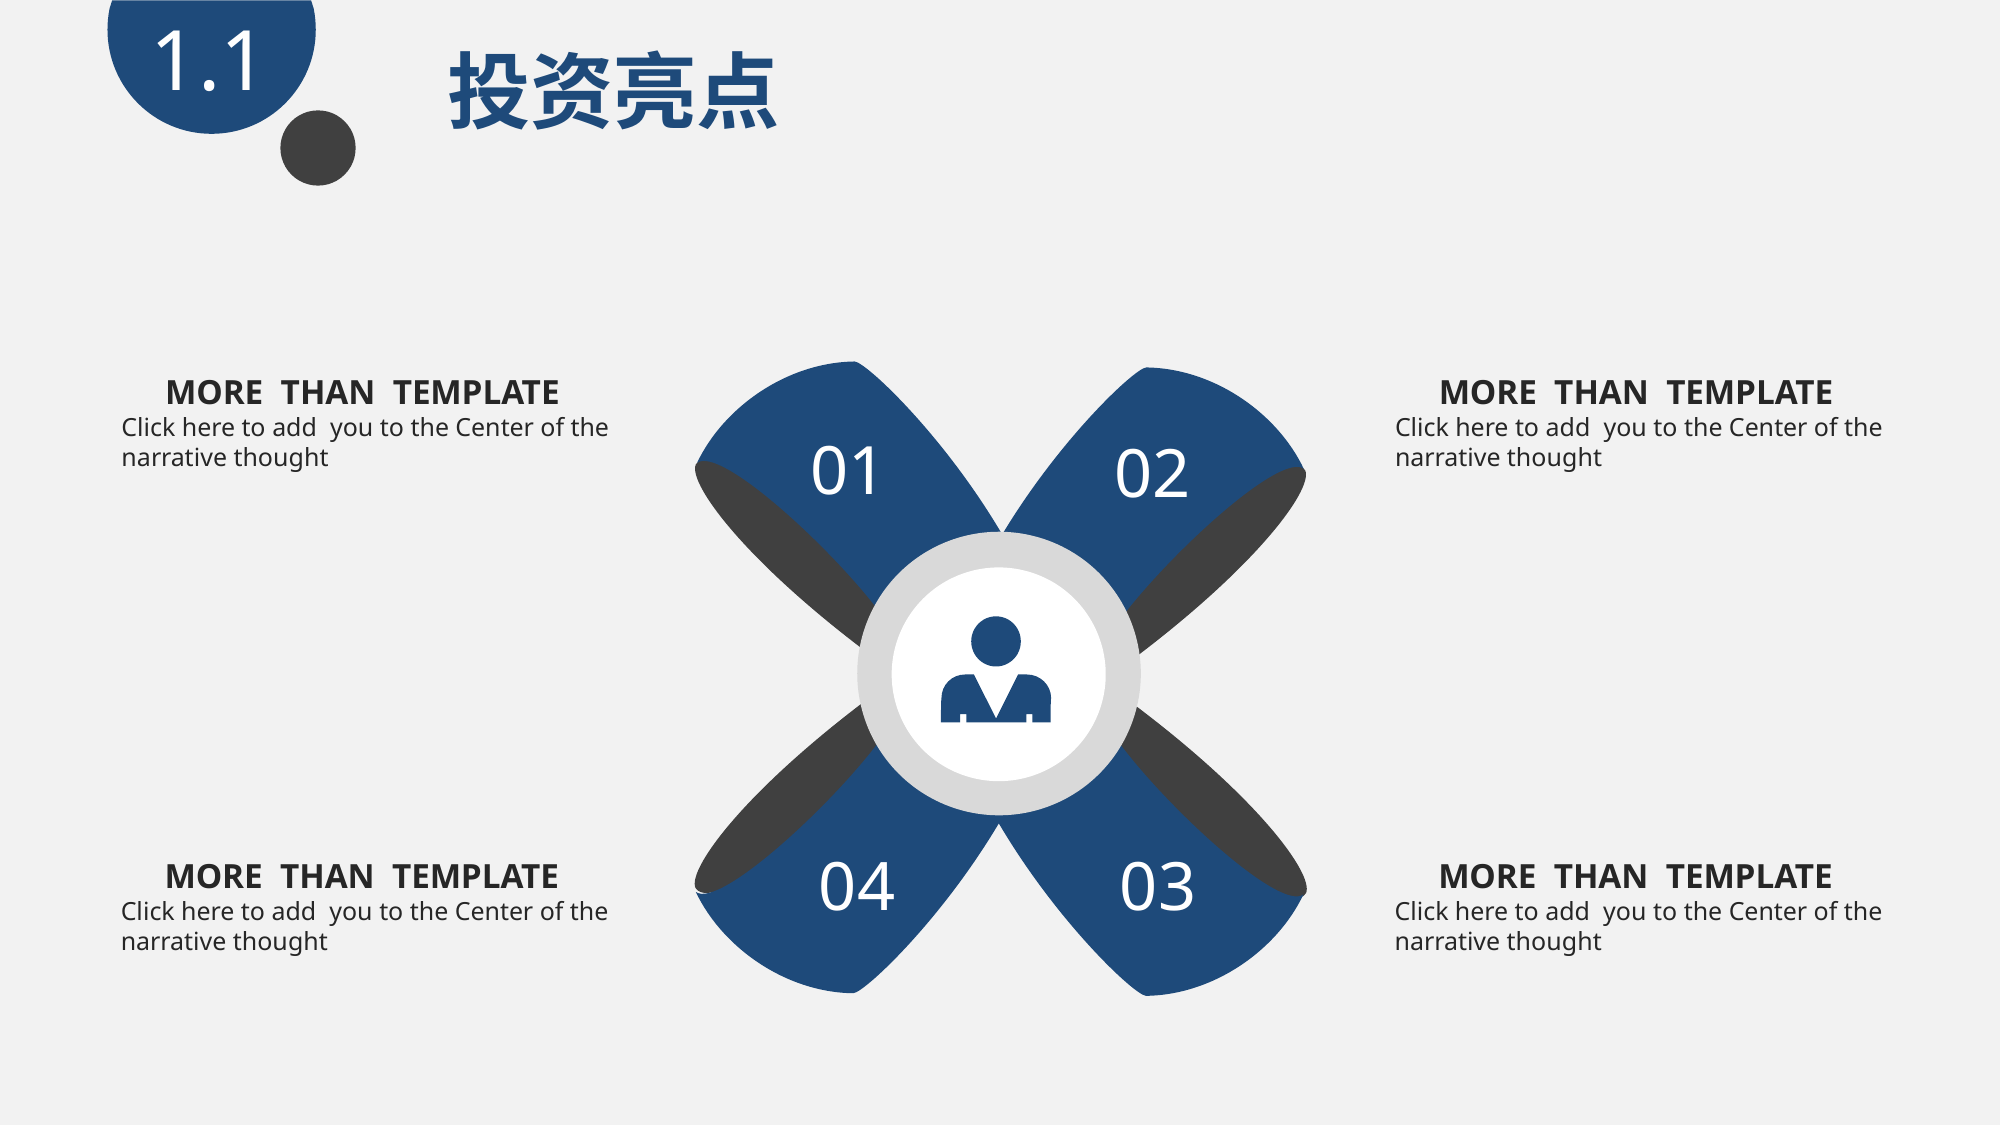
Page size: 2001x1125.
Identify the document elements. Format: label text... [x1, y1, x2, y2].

text_box [1003, 366, 1307, 611]
text_box MORE THAN TEMPLATE Click here to add you to the Center of the narrative thought [1380, 364, 1912, 549]
text_box [693, 704, 874, 892]
text_box 03 [1094, 836, 1223, 932]
text_box [279, 109, 357, 187]
text_box [856, 530, 1142, 817]
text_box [940, 616, 1052, 723]
text_box [999, 746, 1306, 997]
text_box MORE THAN TEMPLATE Click here to add you to the Center of the narrative thought [106, 848, 638, 1033]
text_box [1128, 468, 1308, 655]
text_box 投资亮点 [432, 32, 796, 147]
text_box [283, 0, 317, 107]
text_box [106, 0, 136, 103]
text_box 02 [1088, 423, 1217, 519]
text_box [693, 745, 1004, 995]
text_box [148, 114, 275, 135]
text_box [1123, 706, 1308, 897]
text_box MORE THAN TEMPLATE Click here to add you to the Center of the narrative thought [106, 364, 638, 549]
text_box [694, 360, 1001, 606]
text_box 01 [784, 420, 913, 515]
text_box MORE THAN TEMPLATE Click here to add you to the Center of the narrative thought [1379, 848, 1911, 1033]
text_box 04 [793, 836, 922, 932]
text_box [694, 463, 872, 647]
text_box 1.1 [136, 0, 283, 114]
text_box [890, 566, 1107, 783]
